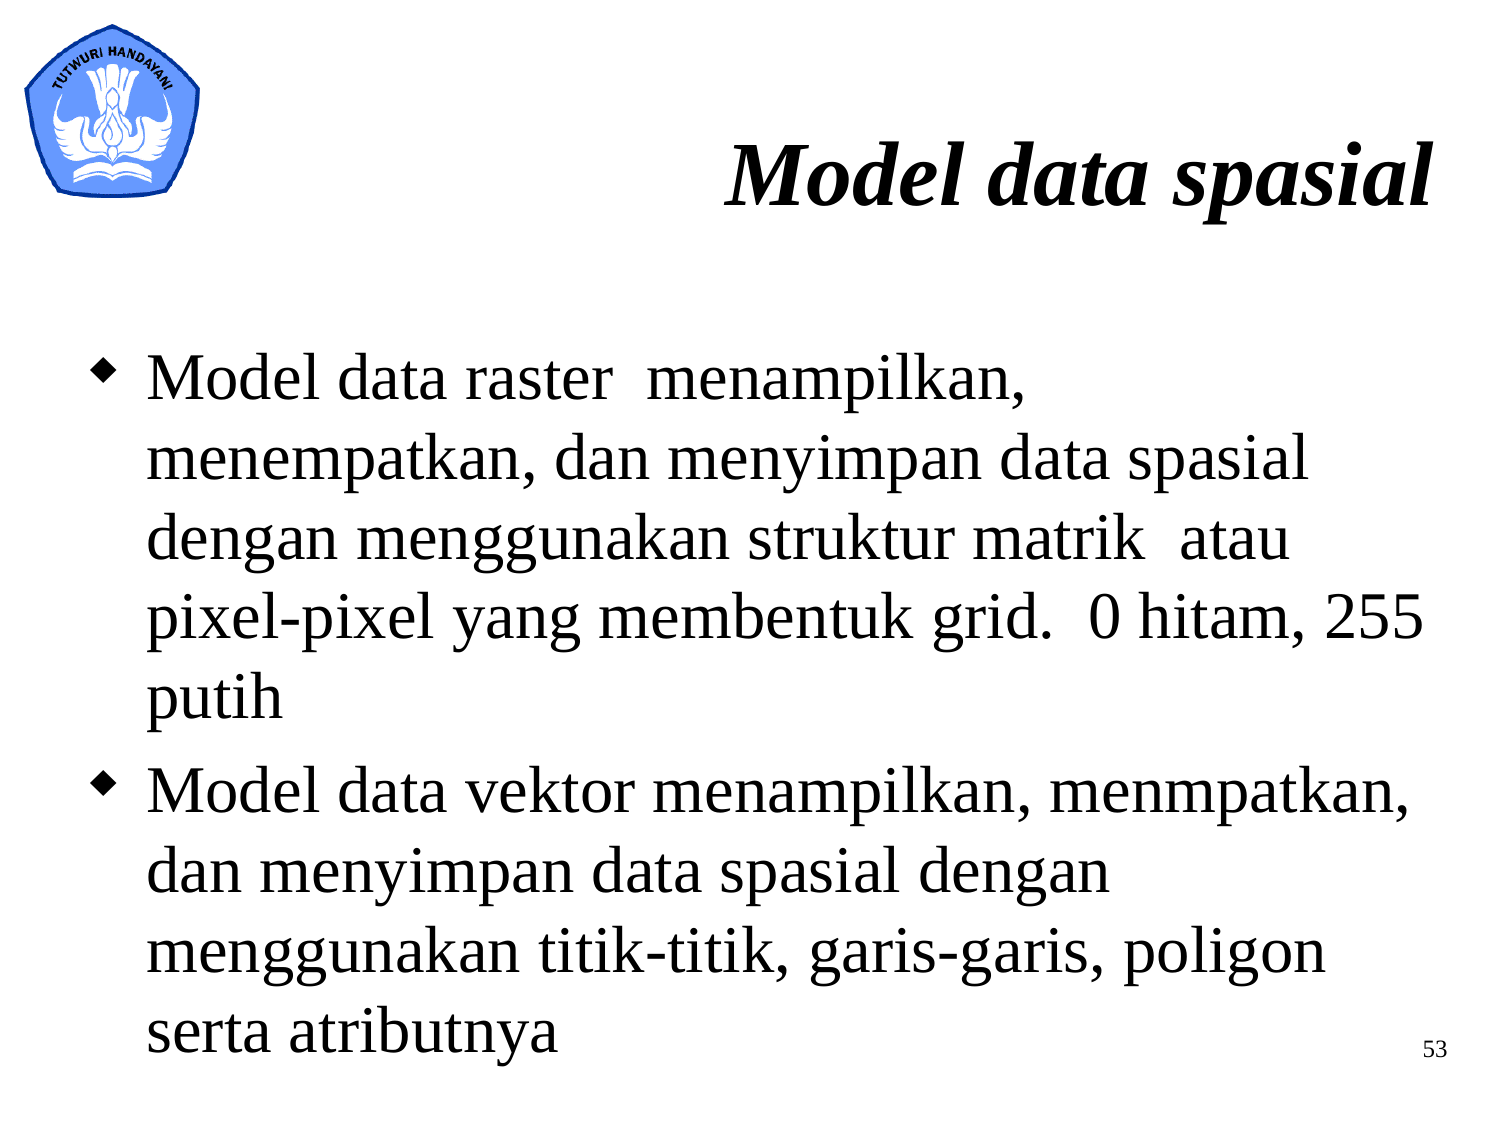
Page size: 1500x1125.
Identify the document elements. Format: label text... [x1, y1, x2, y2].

slide_number 53 [1149, 1024, 1463, 1101]
list Model data raster menampilkan, menempatkan, dan menyimpan data spasial dengan menggunakan struktur matrik atau pixel-pixel yang membentuk grid. 0 hitam, 255 putih Model data vektor menampilkan, menmpatkan, dan menyimpan data spasial dengan menggunakan titik-titik, garis-garis, poligon serta atributnya [74, 324, 1451, 1001]
picture [24, 24, 200, 198]
title Model data spasial [262, 74, 1451, 263]
